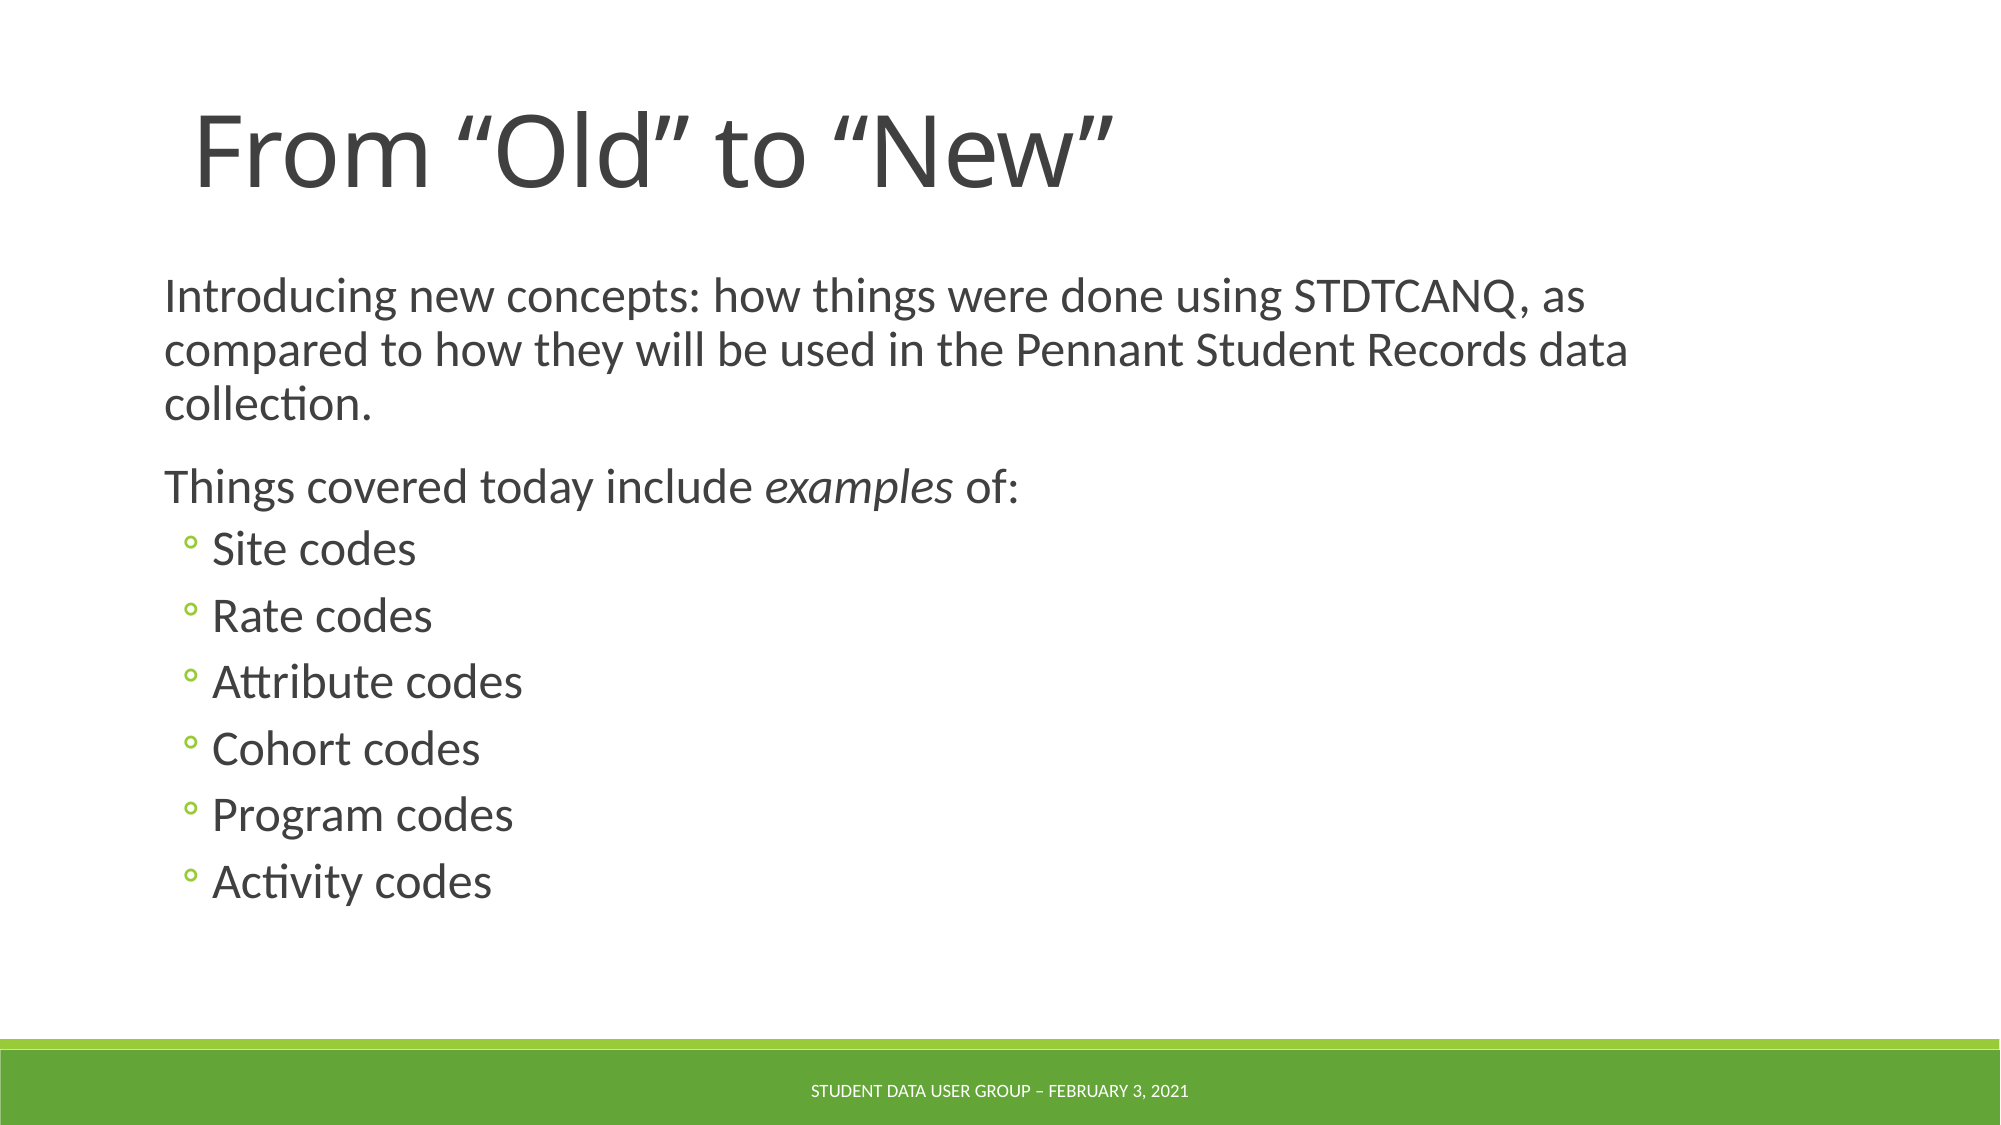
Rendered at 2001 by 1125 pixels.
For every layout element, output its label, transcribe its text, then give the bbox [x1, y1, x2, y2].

list Introducing new concepts: how things were done using STDTCANQ, as compared to how they will be used in the Pennant Student Records data collection. Things covered today include examples of: Site codes Rate codes Attribute codes Cohort codes Program codes Activity codes [149, 261, 1800, 922]
text_box Student Data User Group – February 3, 2021 [604, 1059, 1396, 1120]
title From “Old” to “New” [176, 55, 1827, 216]
